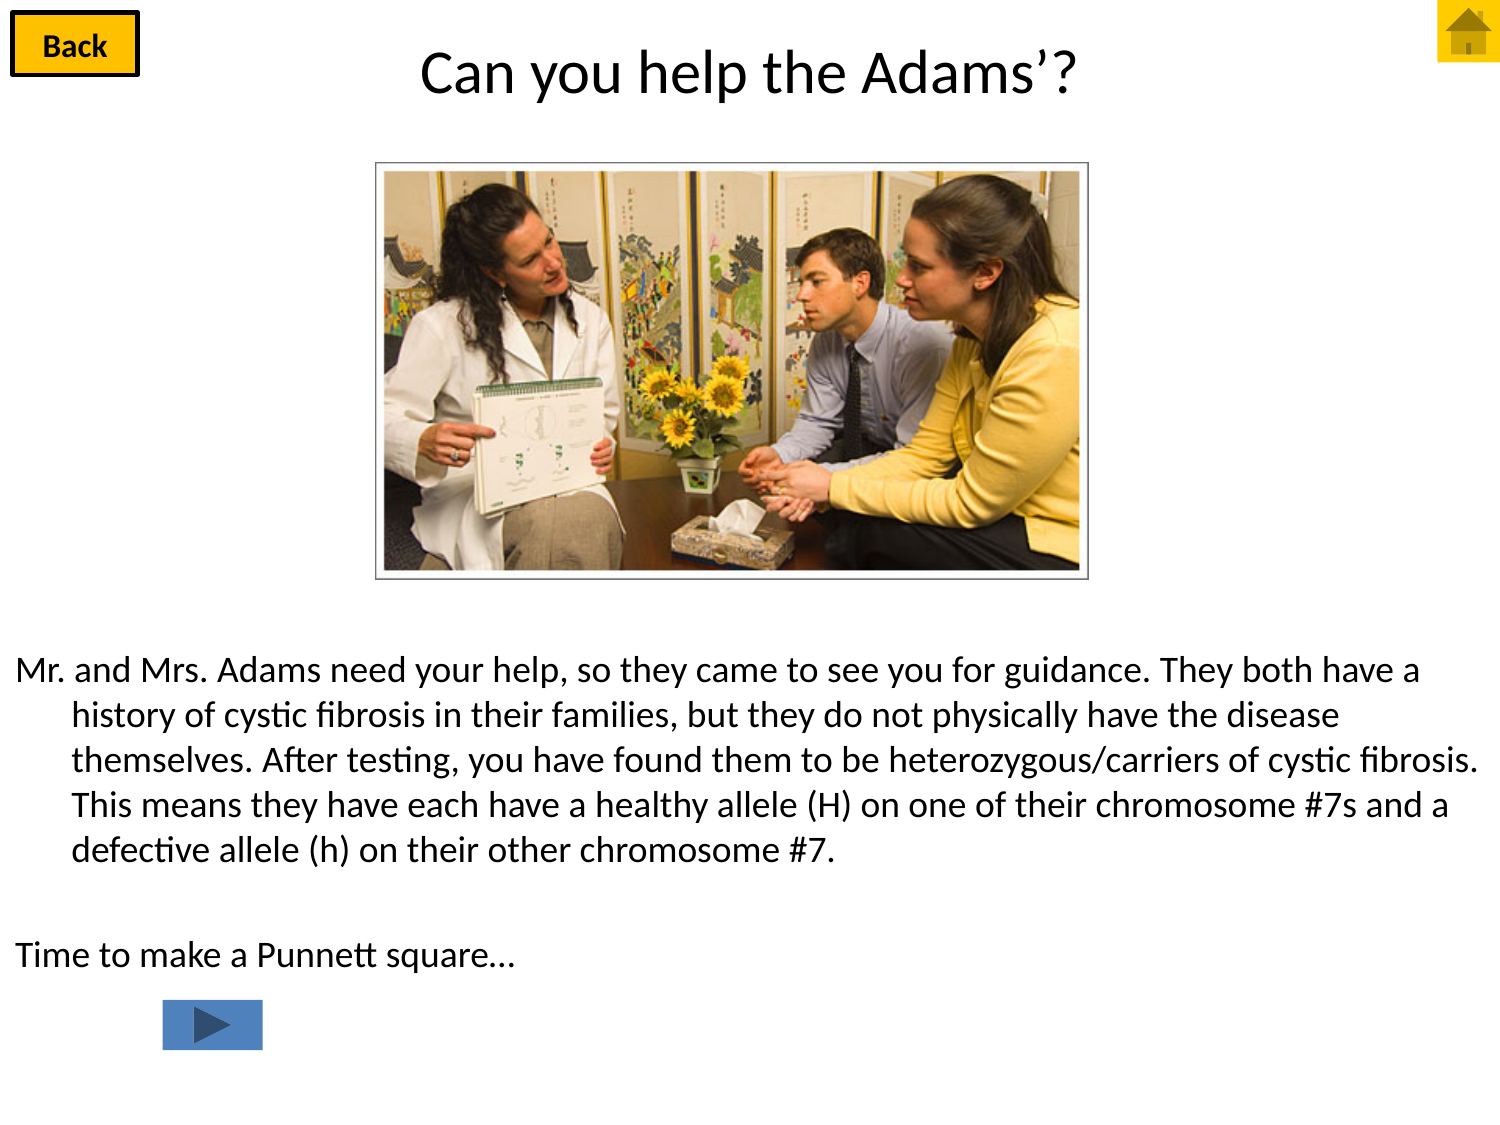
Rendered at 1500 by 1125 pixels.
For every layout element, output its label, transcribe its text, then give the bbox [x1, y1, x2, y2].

picture [374, 162, 1090, 580]
list Mr. and Mrs. Adams need your help, so they came to see you for guidance. They both have a history of cystic fibrosis in their families, but they do not physically have the disease themselves. After testing, you have found them to be heterozygous/carriers of cystic fibrosis. This means they have each have a healthy allele (H) on one of their chromosome #7s and a defective allele (h) on their other chromosome #7. Time to make a Punnett square… [0, 637, 1500, 1125]
text_box Back [10, 10, 140, 77]
text_box [162, 999, 263, 1051]
text_box [1437, 0, 1500, 63]
title Can you help the Adams’? [0, 0, 1500, 138]
